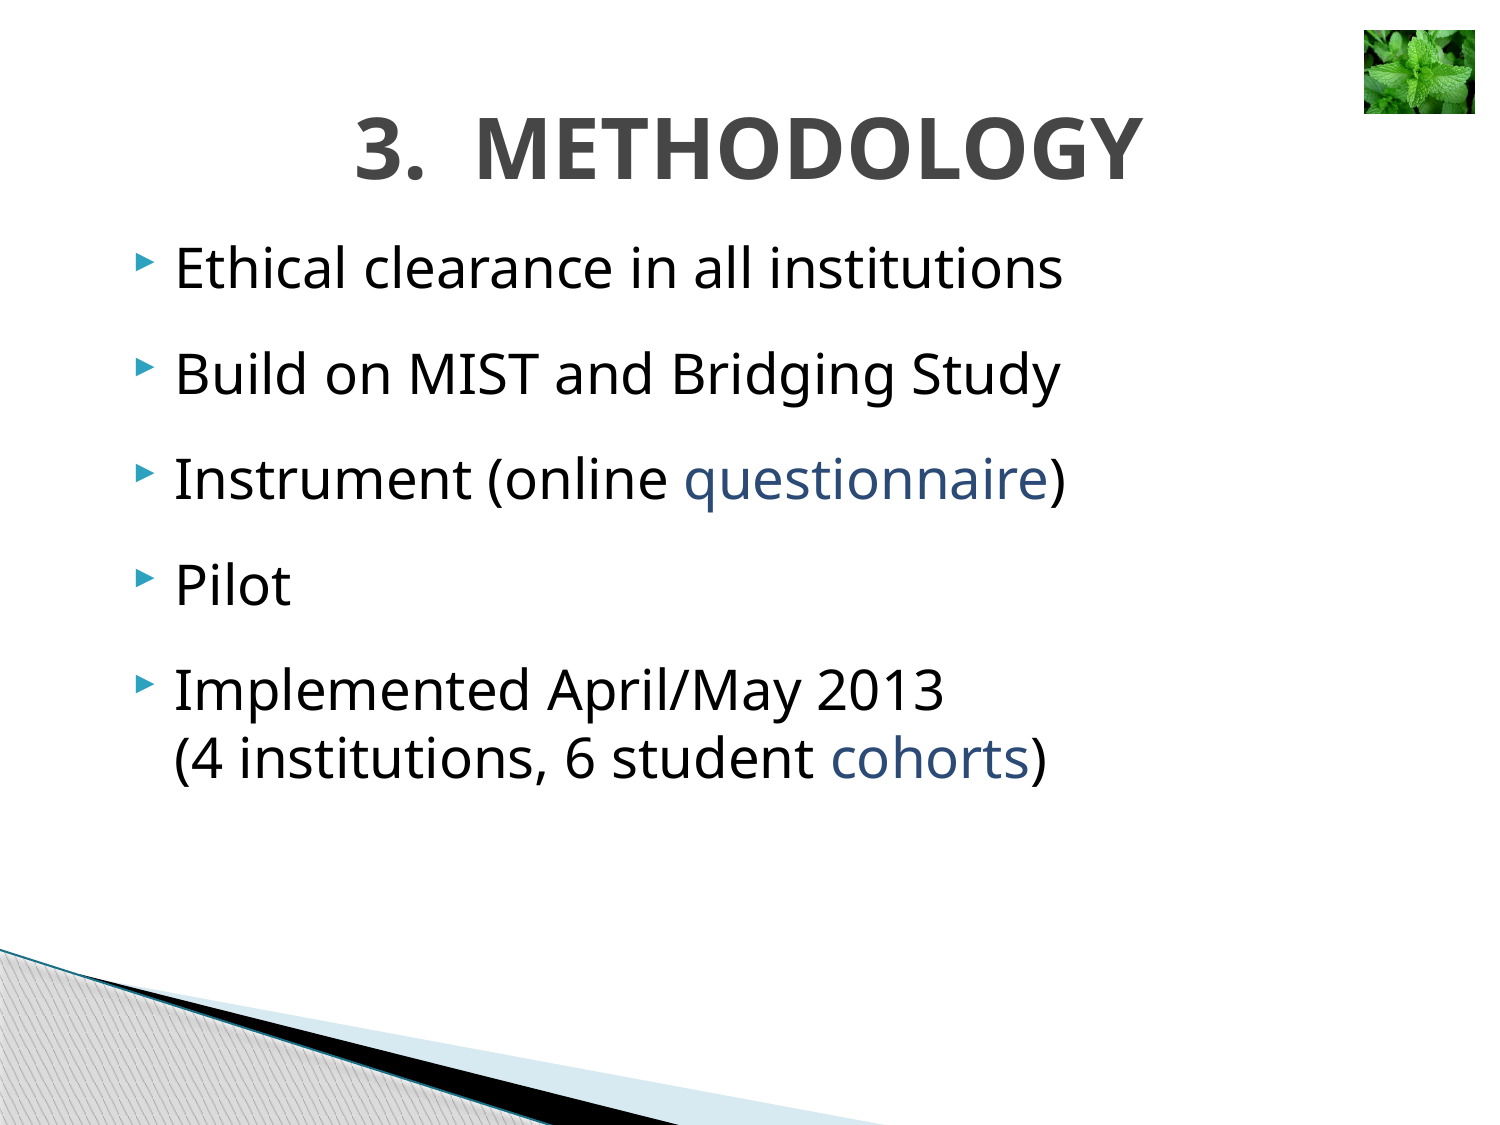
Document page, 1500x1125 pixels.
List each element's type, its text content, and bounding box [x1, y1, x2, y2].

picture [1363, 30, 1475, 114]
list Ethical clearance in all institutions Build on MIST and Bridging Study Instrument (online questionnaire) Pilot Implemented April/May 2013 (4 institutions, 6 student cohorts) [99, 224, 1438, 1075]
title 3. METHODOLOGY [75, 62, 1425, 229]
